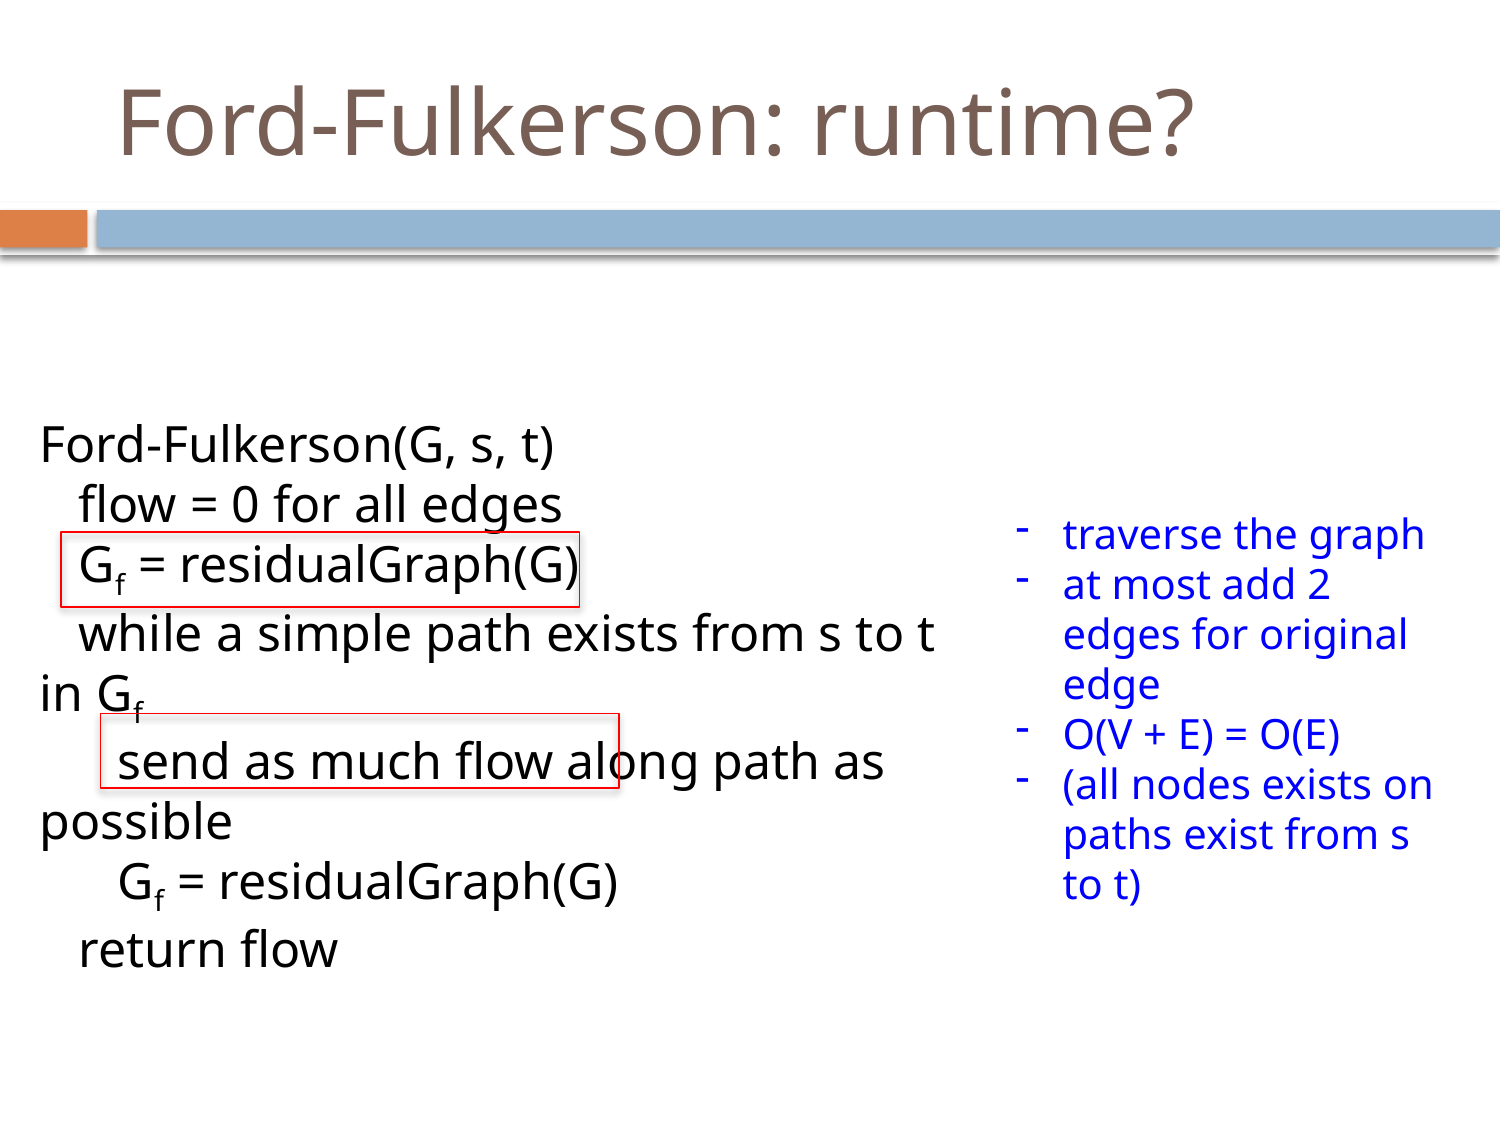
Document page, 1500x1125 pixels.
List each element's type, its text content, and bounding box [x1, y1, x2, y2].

text_box traverse the graph at most add 2 edges for original edge O(V + E) = O(E) (all nodes exists on paths exist from s to t) [1000, 500, 1472, 966]
text_box [100, 713, 620, 789]
title Ford-Fulkerson: runtime? [100, 37, 1438, 200]
text_box [60, 531, 580, 608]
text_box Ford-Fulkerson(G, s, t) flow = 0 for all edges Gf = residualGraph(G) while a simple path exists from s to t in Gf send as much flow along path as possible Gf = residualGraph(G) return flow [24, 405, 1001, 1045]
